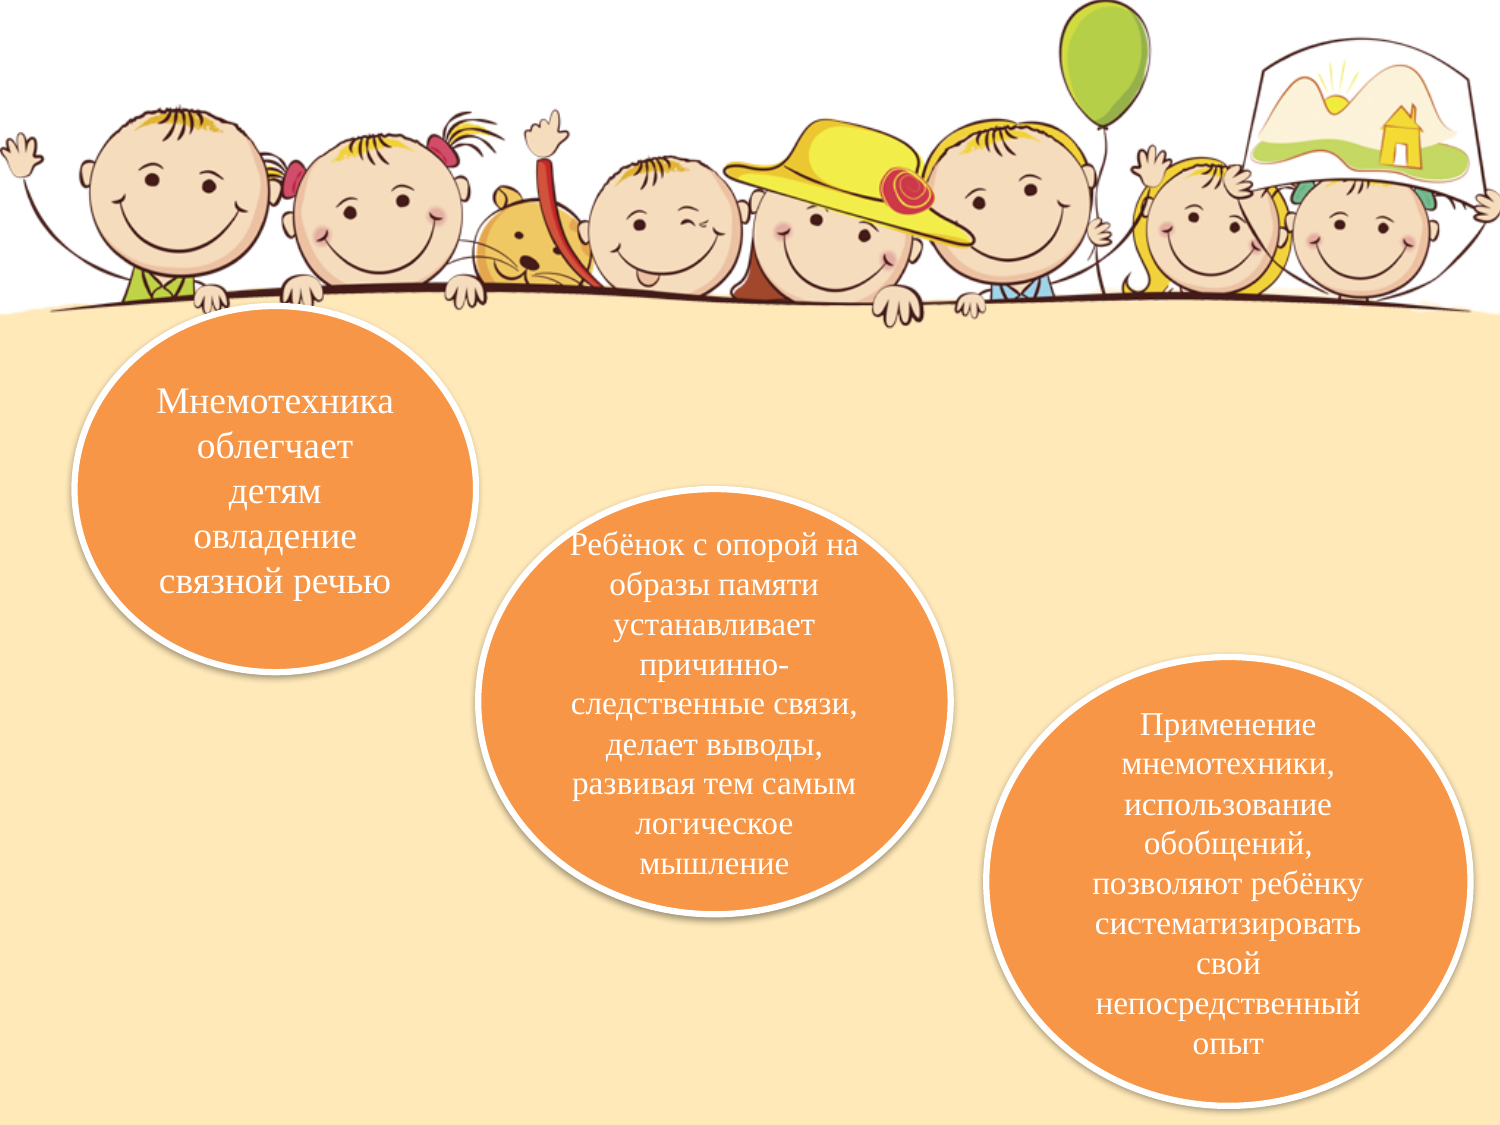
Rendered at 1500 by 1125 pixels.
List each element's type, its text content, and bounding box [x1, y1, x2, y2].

text_box Применение мнемотехники, использование обобщений, позволяют ребёнку систематизировать свой непосредственный опыт [983, 653, 1474, 1109]
text_box Мнемотехника облегчает детям овладение связной речью [71, 302, 480, 676]
text_box Ребёнок с опорой на образы памяти устанавливает причинно-следственные связи, делает выводы, развивая тем самым логическое мышление [475, 485, 954, 918]
picture [0, 0, 1500, 1125]
